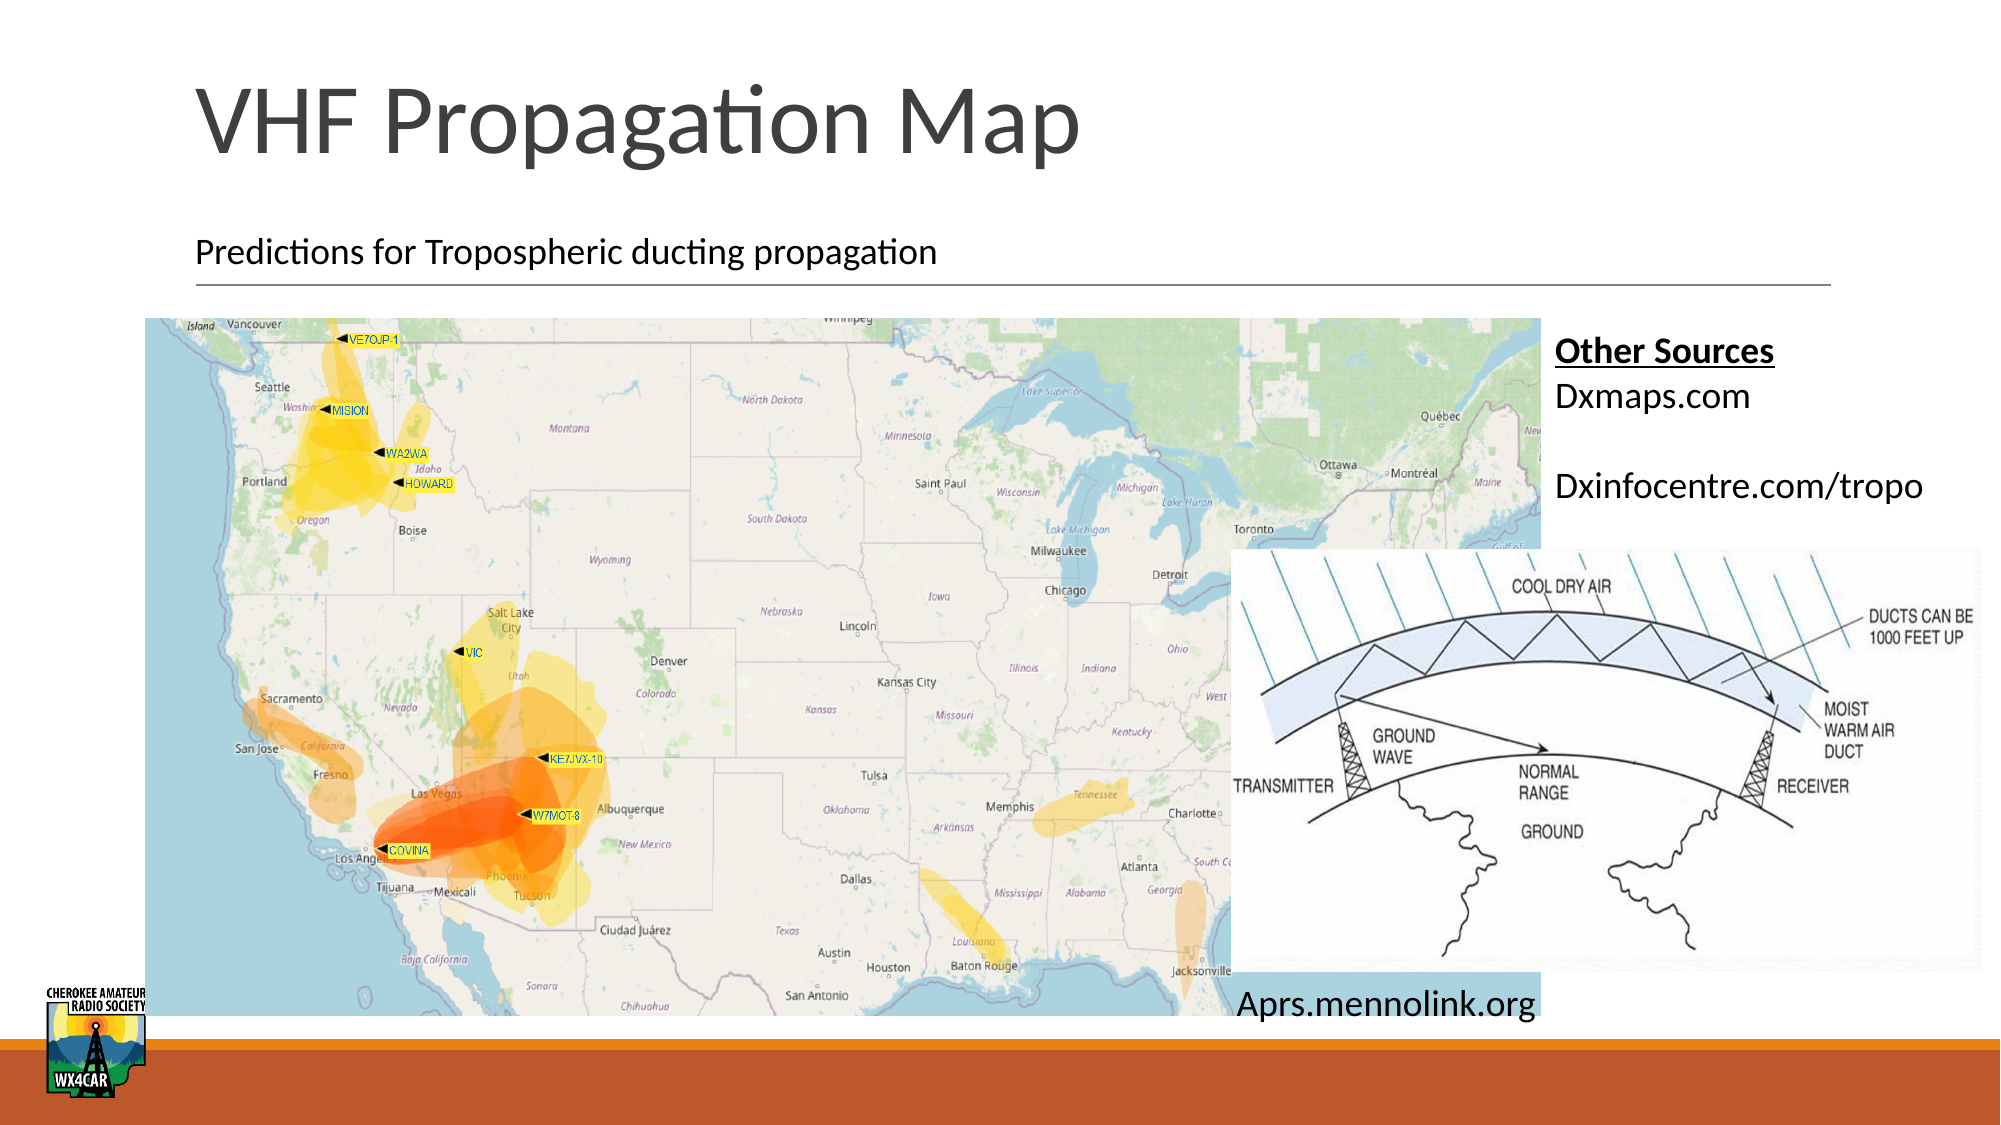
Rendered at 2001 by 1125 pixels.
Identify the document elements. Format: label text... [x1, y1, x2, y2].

text_box Predictions for Tropospheric ducting propagation [180, 219, 982, 280]
picture [19, 317, 1982, 1111]
text_box Aprs.mennolink.org [1221, 982, 1554, 1032]
title VHF Propagation Map [180, 47, 1830, 182]
text_box Other Sources Dxmaps.com Dxinfocentre.com/tropo [1542, 318, 1961, 514]
